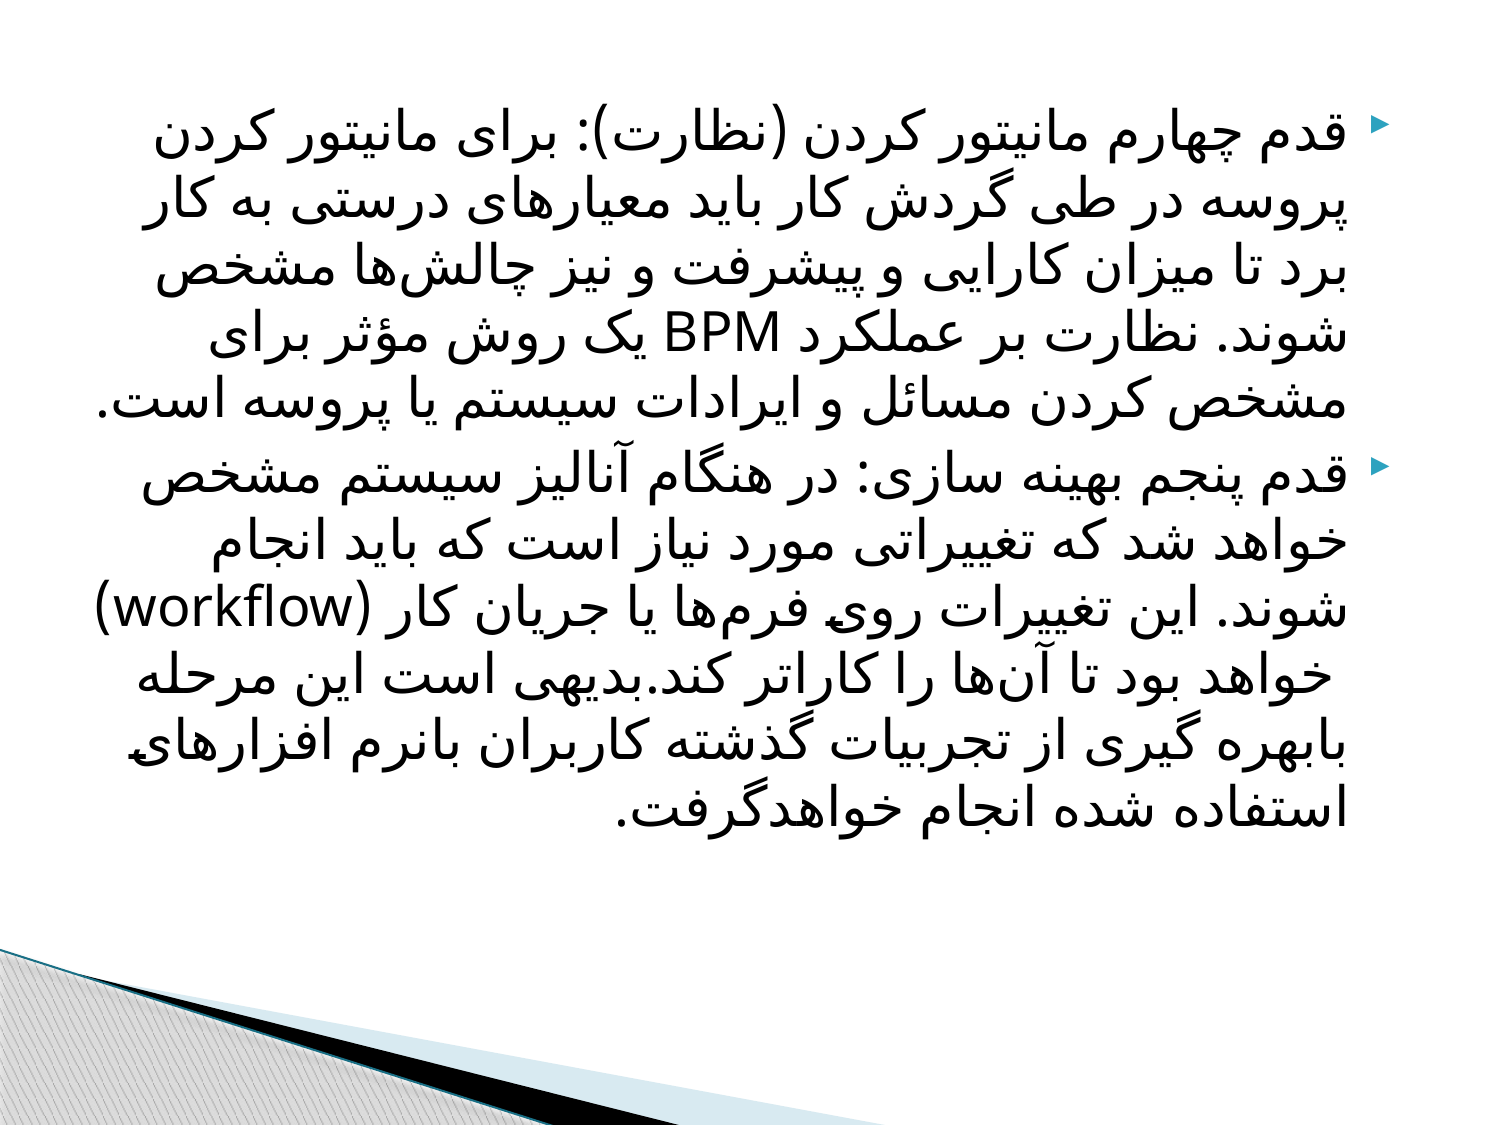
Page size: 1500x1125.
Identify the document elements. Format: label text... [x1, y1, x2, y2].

list قدم چهارم مانیتور کردن (نظارت): برای مانیتور کردن پروسه در طی گردش کار باید معیارهای درستی به کار برد تا میزان کارایی و پیشرفت و ‌نیز چالش‌ها مشخص شوند. نظارت بر عملکرد BPM یک روش مؤثر برای مشخص کردن مسائل و ایرادات سیستم یا پروسه است. قدم پنجم بهینه سازی: در هنگام آنالیز سیستم مشخص خواهد شد که تغییراتی مورد نیاز است که باید انجام شوند. این تغییرات روی فرم‌ها یا جریان کار (workflow) خواهد بود تا آن‌ها را کاراتر کند.بدیهی است این مرحله بابهره گیری از تجربیات گذشته کاربران بانرم افزارهای استفاده شده انجام خواهدگرفت. [75, 87, 1425, 986]
